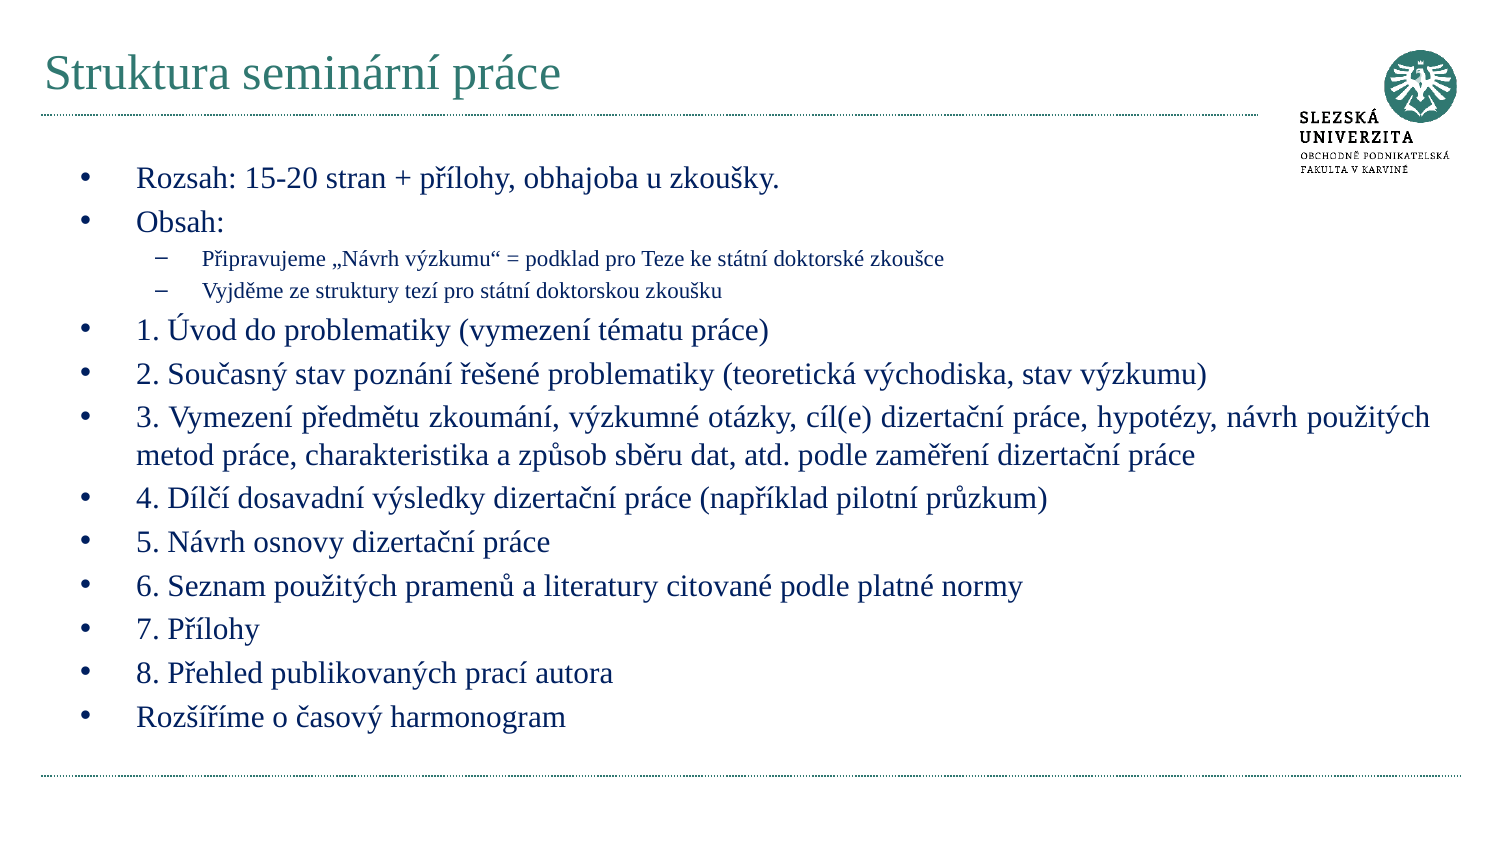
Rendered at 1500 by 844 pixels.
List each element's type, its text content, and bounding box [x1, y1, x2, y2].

picture [1279, 14, 1495, 196]
title Struktura seminární práce [29, 32, 1188, 103]
text_box Rozsah: 15-20 stran + přílohy, obhajoba u zkoušky. Obsah: Připravujeme „Návrh výzkumu“ = podklad pro Teze ke státní doktorské zkoušce Vyjděme ze struktury tezí pro státní doktorskou zkoušku 1. Úvod do problematiky (vymezení tématu práce) 2. Současný stav poznání řešené problematiky (teoretická východiska, stav výzkumu) 3. Vymezení předmětu zkoumání, výzkumné otázky, cíl(e) dizertační práce, hypotézy, návrh použitých metod práce, charakteristika a způsob sběru dat, atd. podle zaměření dizertační práce 4. Dílčí dosavadní výsledky dizertační práce (například pilotní průzkum) 5. Návrh osnovy dizertační práce 6. Seznam použitých pramenů a literatury citované podle platné normy 7. Přílohy 8. Přehled publikovaných prací autora Rozšíříme o časový harmonogram [64, 150, 1447, 741]
